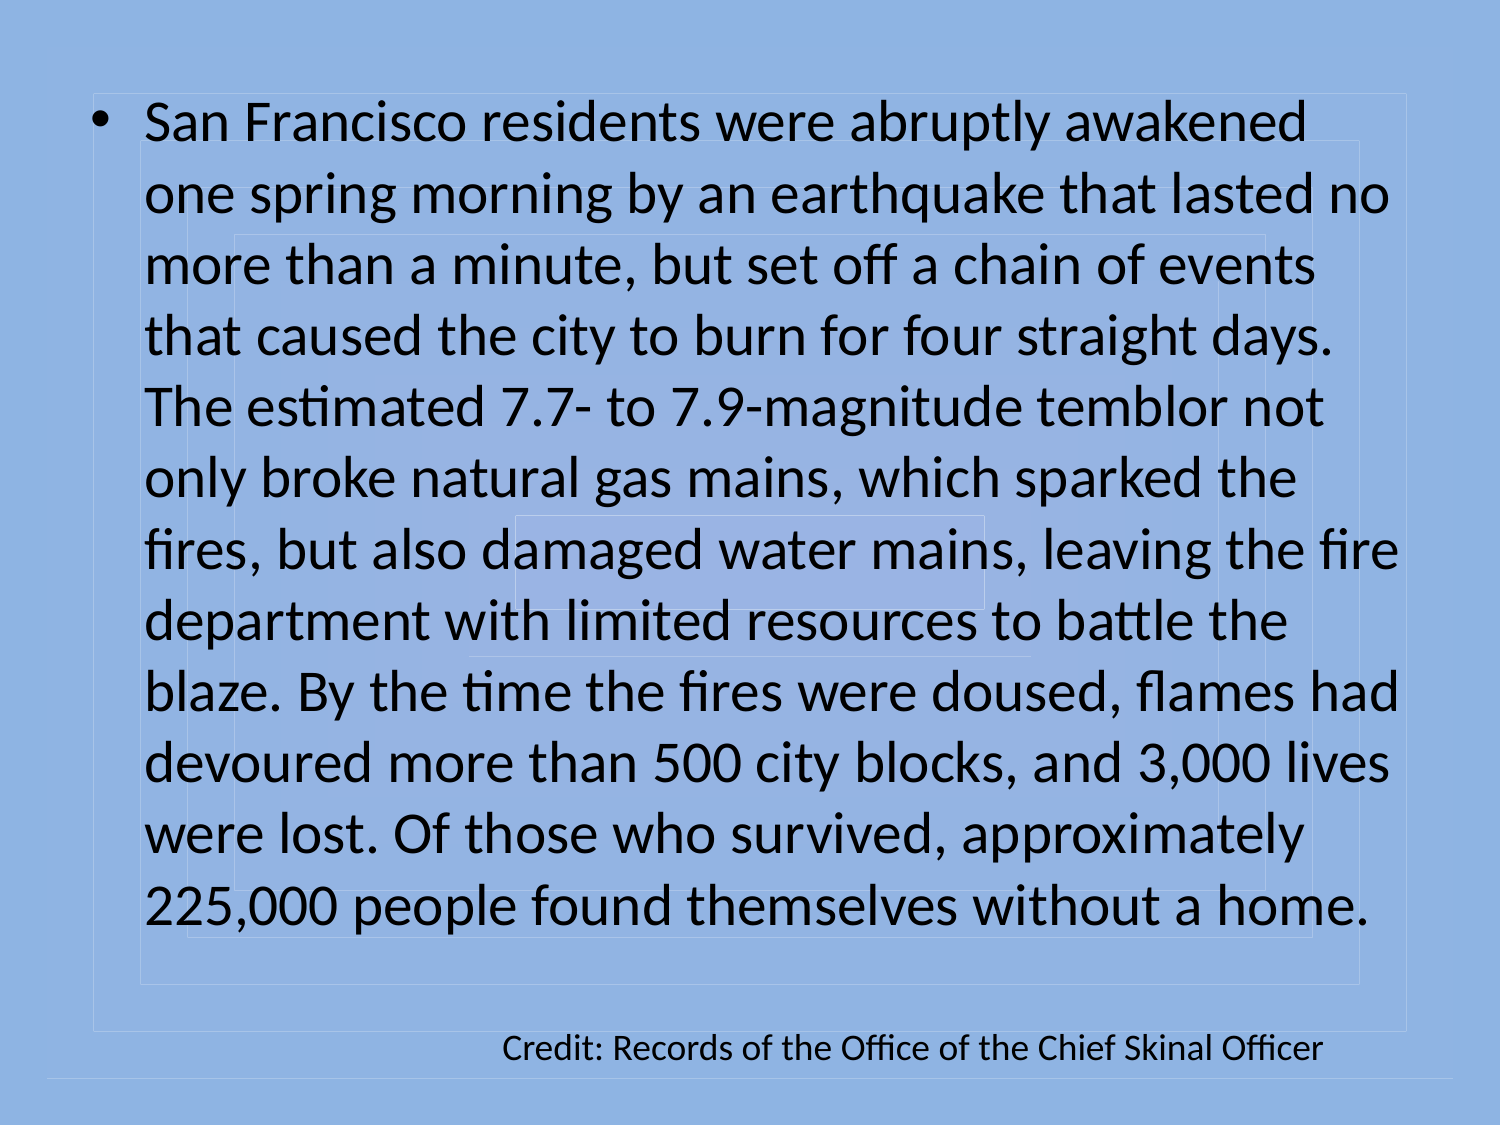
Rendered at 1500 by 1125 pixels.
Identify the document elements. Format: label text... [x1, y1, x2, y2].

list San Francisco residents were abruptly awakened one spring morning by an earthquake that lasted no more than a minute, but set off a chain of events that caused the city to burn for four straight days. The estimated 7.7- to 7.9-magnitude temblor not only broke natural gas mains, which sparked the fires, but also damaged water mains, leaving the fire department with limited resources to battle the blaze. By the time the fires were doused, flames had devoured more than 500 city blocks, and 3,000 lives were lost. Of those who survived, approximately 225,000 people found themselves without a home. [75, 75, 1425, 1050]
text_box Credit: Records of the Office of the Chief Skinal Officer [487, 1015, 1350, 1076]
